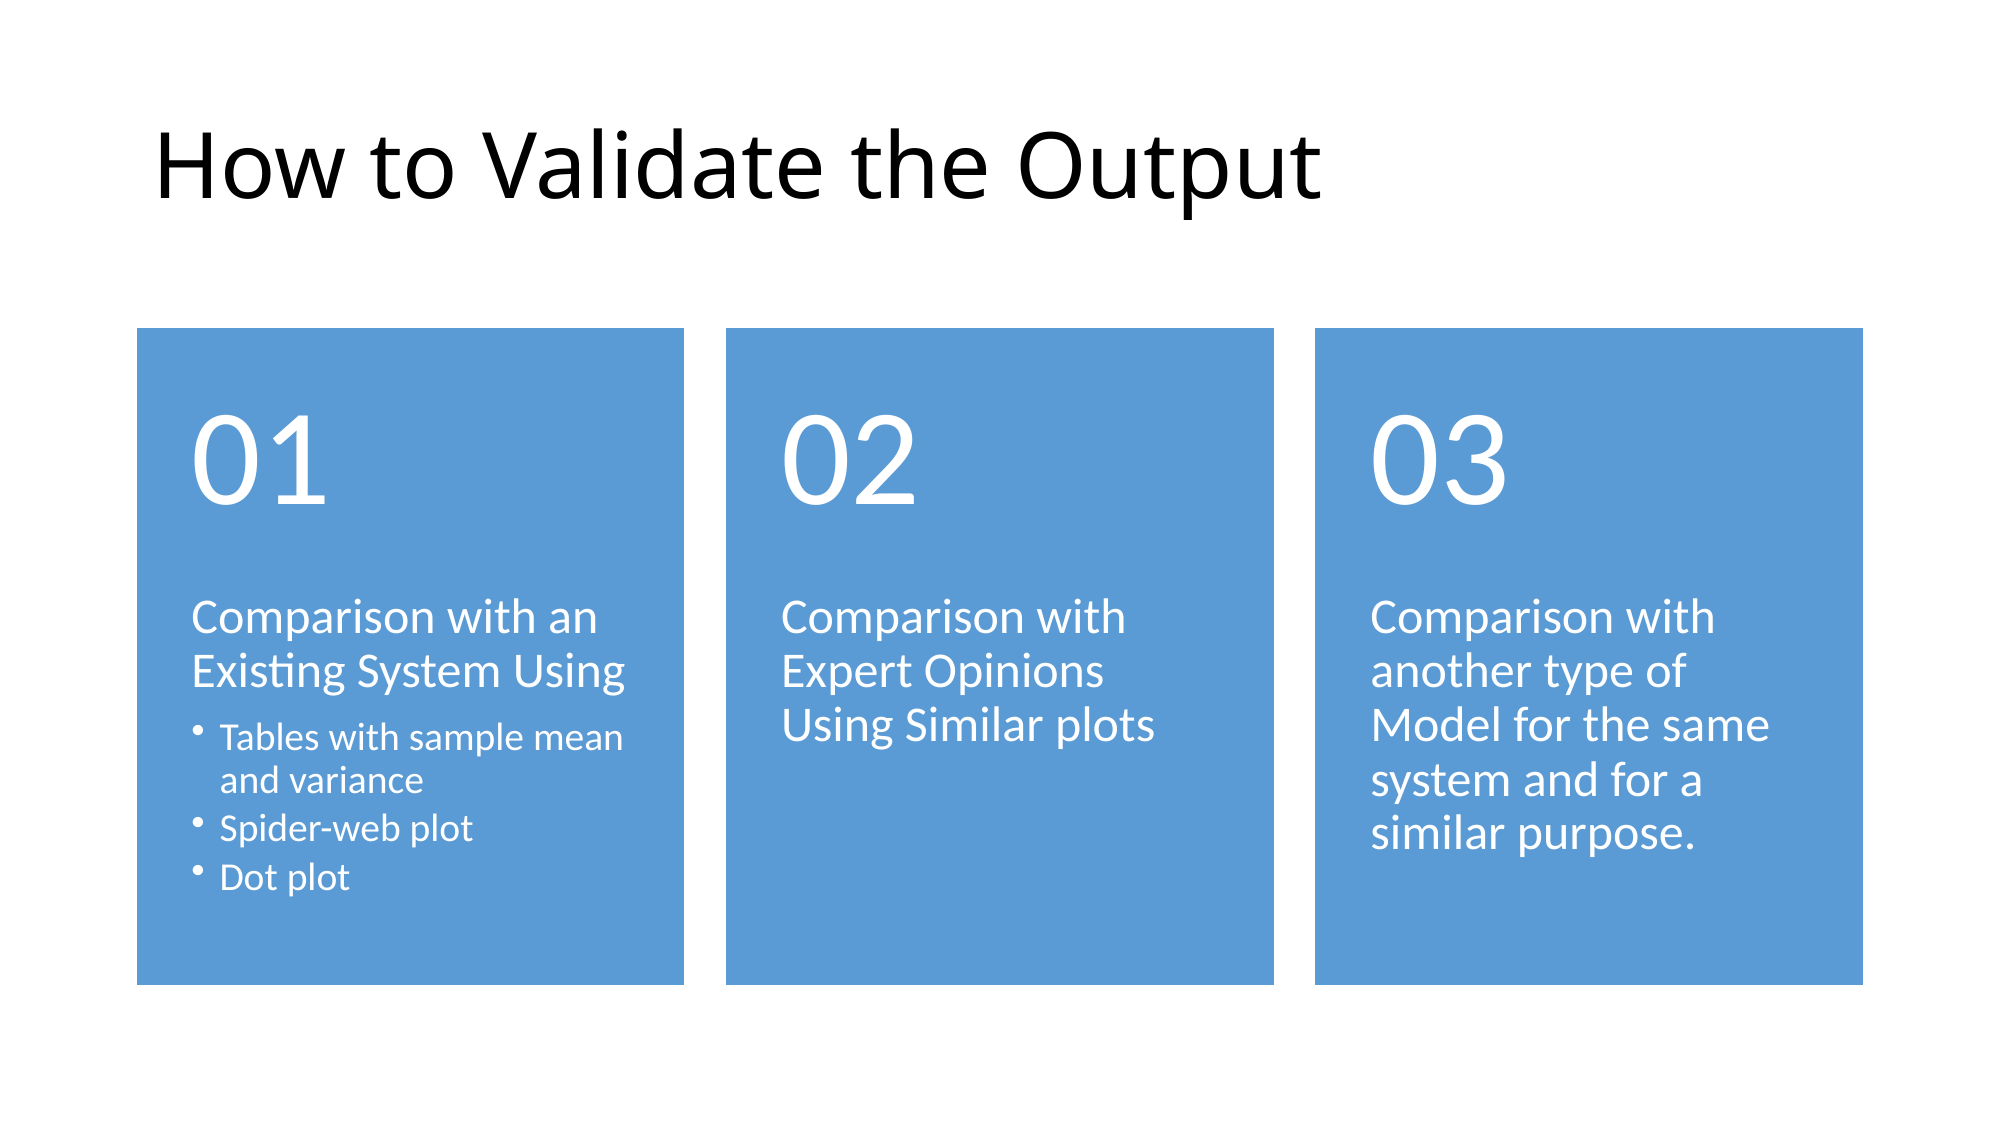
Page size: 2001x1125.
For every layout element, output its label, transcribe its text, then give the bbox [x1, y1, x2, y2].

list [137, 299, 1863, 1014]
title How to Validate the Output [137, 59, 1863, 278]
